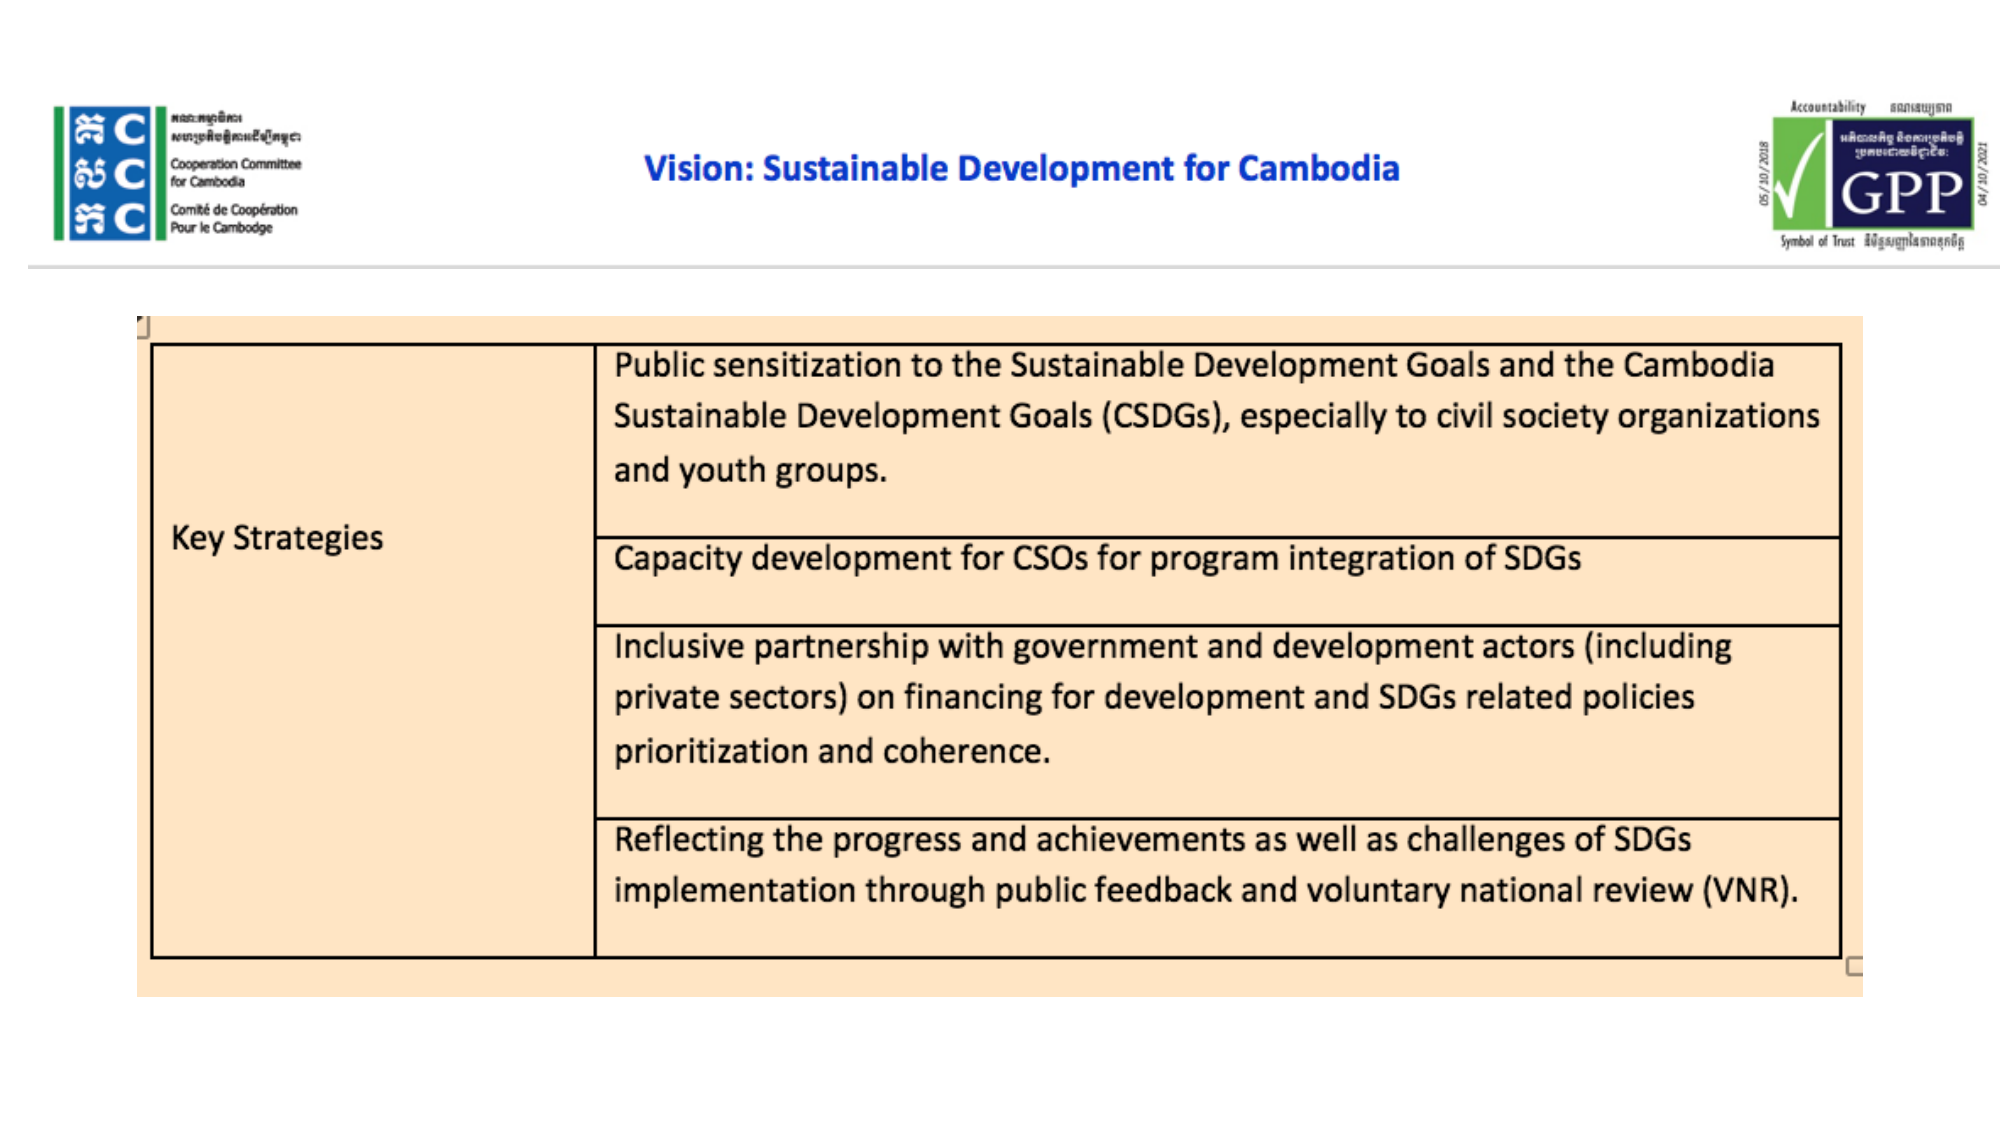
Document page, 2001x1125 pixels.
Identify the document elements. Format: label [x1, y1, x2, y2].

list [137, 316, 1863, 997]
picture [28, 93, 2000, 269]
